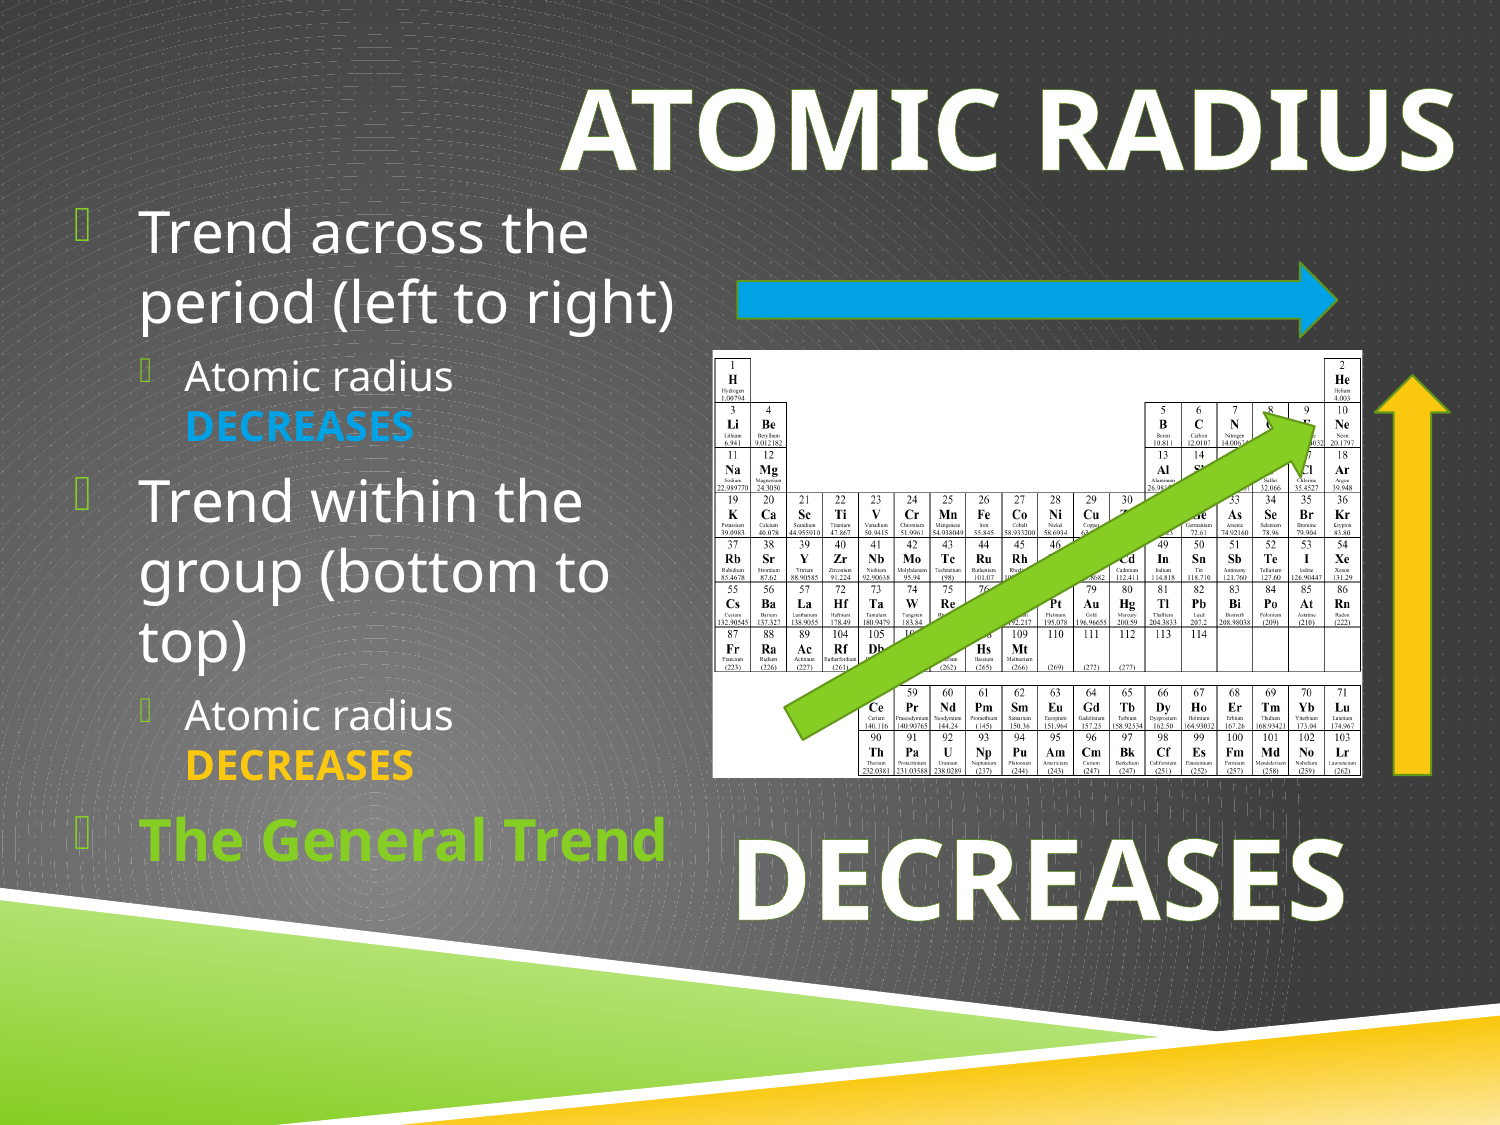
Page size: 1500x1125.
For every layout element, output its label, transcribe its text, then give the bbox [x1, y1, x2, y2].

text_box [1373, 374, 1451, 777]
text_box [736, 261, 1339, 339]
text_box DECREASES [713, 799, 1364, 950]
list Trend across the period (left to right) Atomic radius DECREASES Trend within the group (bottom to top) Atomic radius DECREASES The General Trend [62, 187, 675, 824]
text_box ATOMIC RADIUS [544, 49, 1474, 200]
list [712, 349, 1363, 779]
